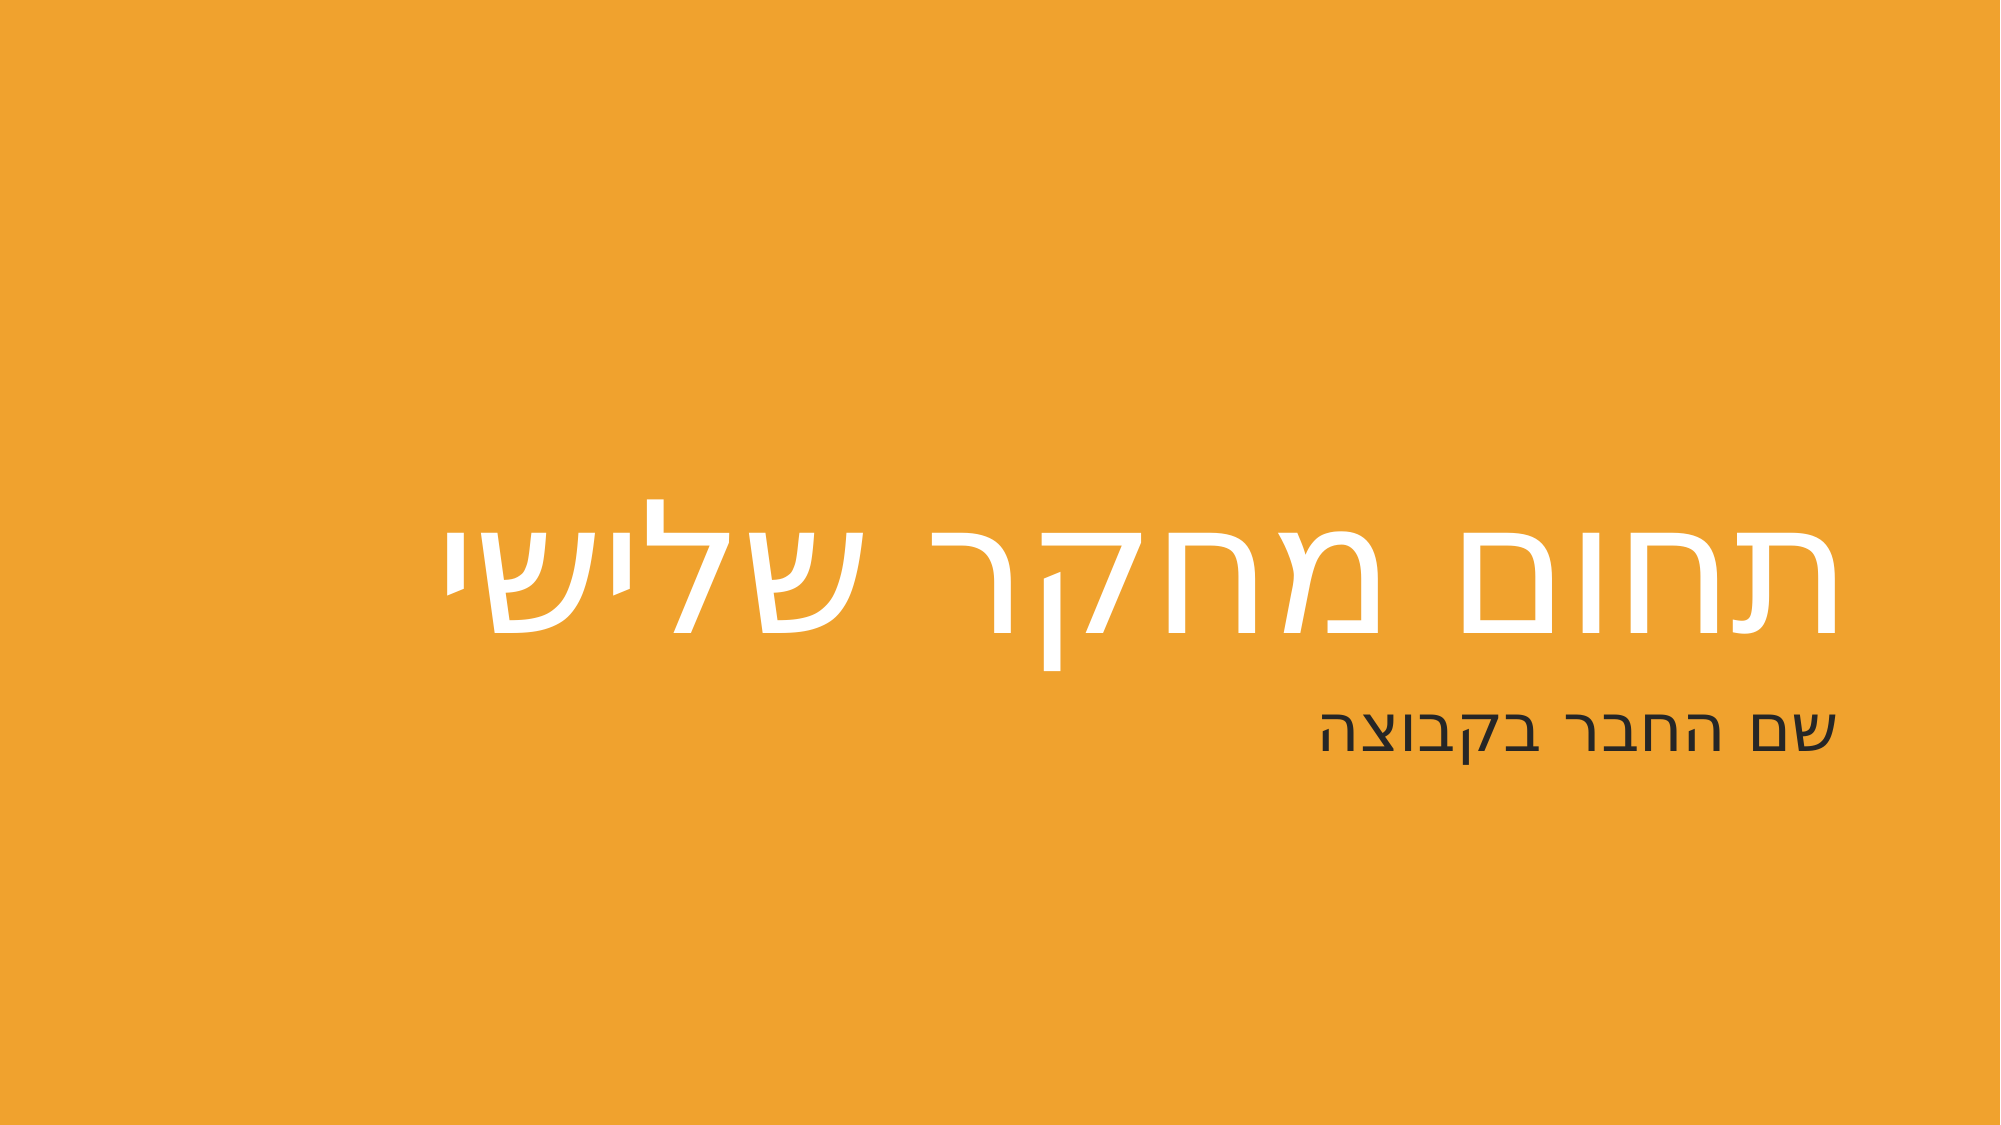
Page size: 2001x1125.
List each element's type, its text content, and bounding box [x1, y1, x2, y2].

title תחום מחקר שלישי [98, 126, 1868, 677]
subtitle שם החבר בקבוצה [340, 690, 1855, 961]
